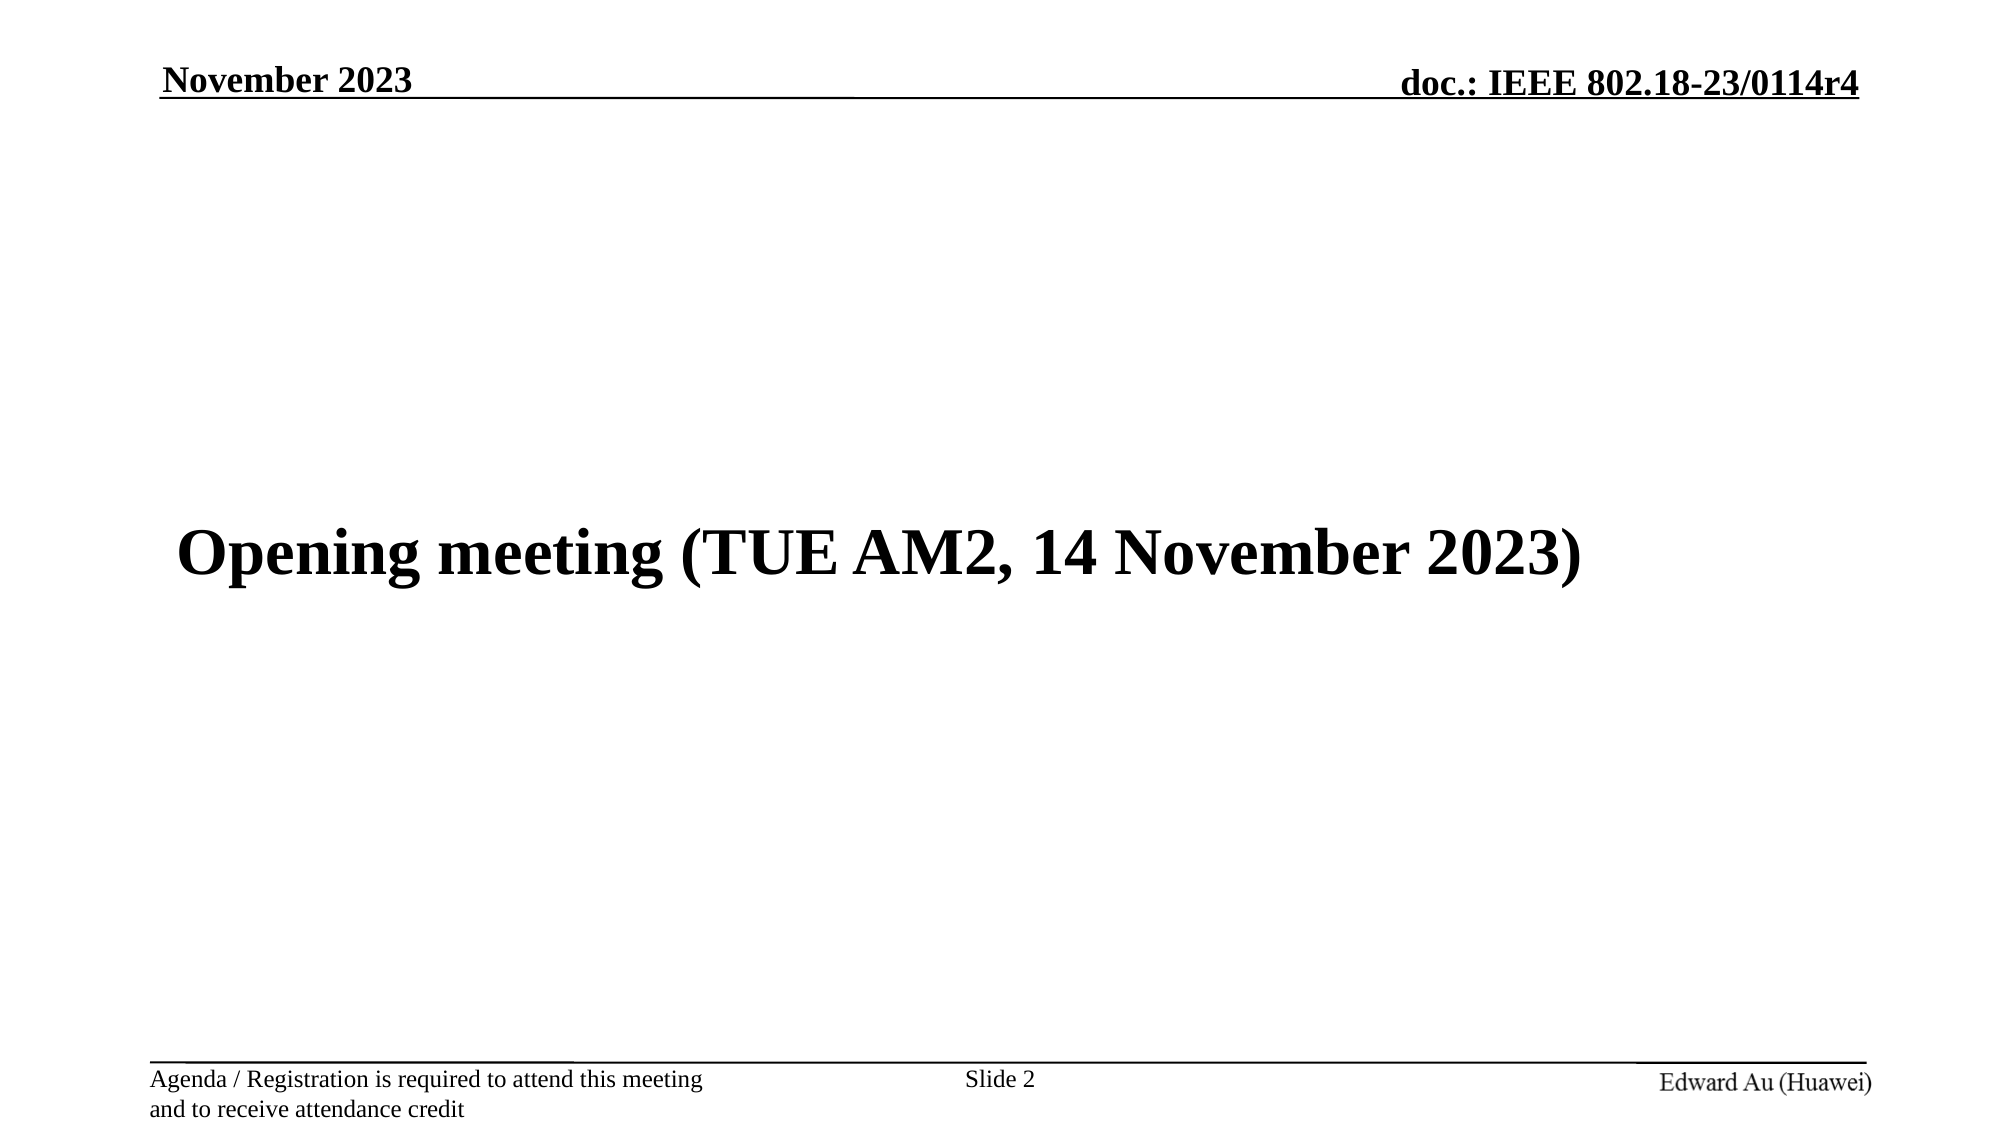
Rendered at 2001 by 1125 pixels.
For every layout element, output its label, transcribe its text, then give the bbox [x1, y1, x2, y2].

text_box Opening meeting (TUE AM2, 14 November 2023) [162, 500, 1675, 675]
slide_number Slide 2 [925, 1061, 1076, 1123]
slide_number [161, 54, 526, 101]
picture [1174, 1058, 1887, 1113]
